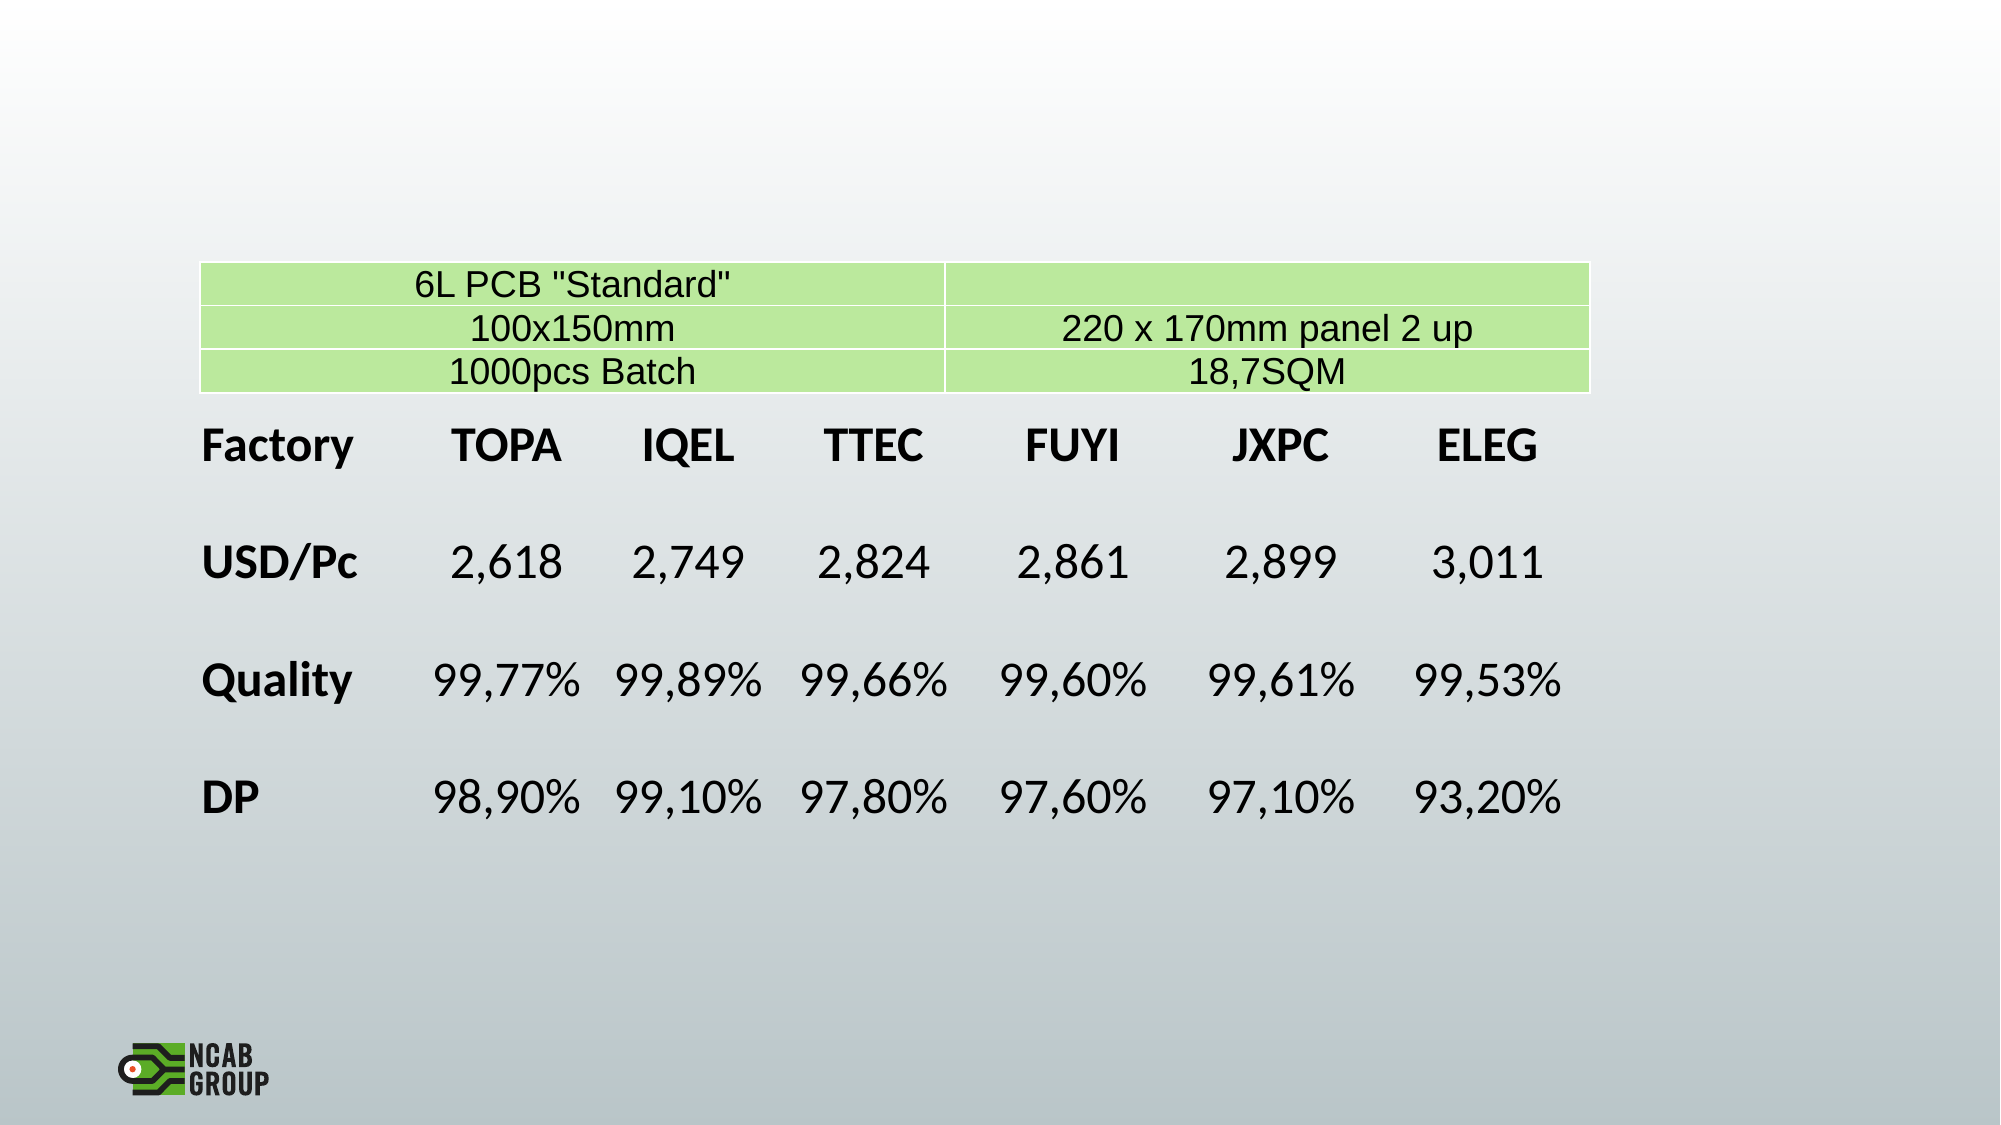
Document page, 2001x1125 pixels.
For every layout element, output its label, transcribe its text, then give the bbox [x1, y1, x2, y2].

table_cell 99,61% [1176, 591, 1385, 709]
table_cell USD/Pc [200, 474, 414, 591]
table_cell 99,89% [599, 591, 777, 709]
table_cell 99,66% [777, 591, 970, 709]
table_cell 2,618 [414, 474, 599, 591]
table_cell 100x150mm [201, 306, 944, 348]
table_cell 99,53% [1385, 591, 1590, 709]
table_header TTEC [777, 394, 970, 474]
table_cell 18,7SQM [946, 350, 1589, 392]
table_cell 3,011 [1385, 474, 1590, 591]
table_header Factory [200, 394, 414, 474]
table_cell Quality [200, 591, 414, 709]
table_header ELEG [1385, 394, 1590, 474]
table_header FUYI [970, 394, 1176, 474]
table_cell 2,899 [1176, 474, 1385, 591]
table_cell 97,80% [777, 709, 970, 826]
table_cell DP [200, 709, 414, 826]
table_cell 2,824 [777, 474, 970, 591]
table_cell 99,60% [970, 591, 1176, 709]
table_cell 99,77% [414, 591, 599, 709]
table_cell 97,60% [970, 709, 1176, 826]
table_cell 97,10% [1176, 709, 1385, 826]
table_cell 1000pcs Batch [201, 350, 944, 392]
table_cell 98,90% [414, 709, 599, 826]
table_cell 93,20% [1385, 709, 1590, 826]
table_cell 2,861 [970, 474, 1176, 591]
table_header 6L PCB "Standard" [201, 263, 944, 305]
table_header [946, 263, 1589, 305]
table_cell 220 x 170mm panel 2 up [946, 306, 1589, 348]
table_header TOPA [414, 394, 599, 474]
table_header JXPC [1176, 394, 1385, 474]
table_cell 2,749 [599, 474, 777, 591]
table_cell 99,10% [599, 709, 777, 826]
table_header IQEL [599, 394, 777, 474]
